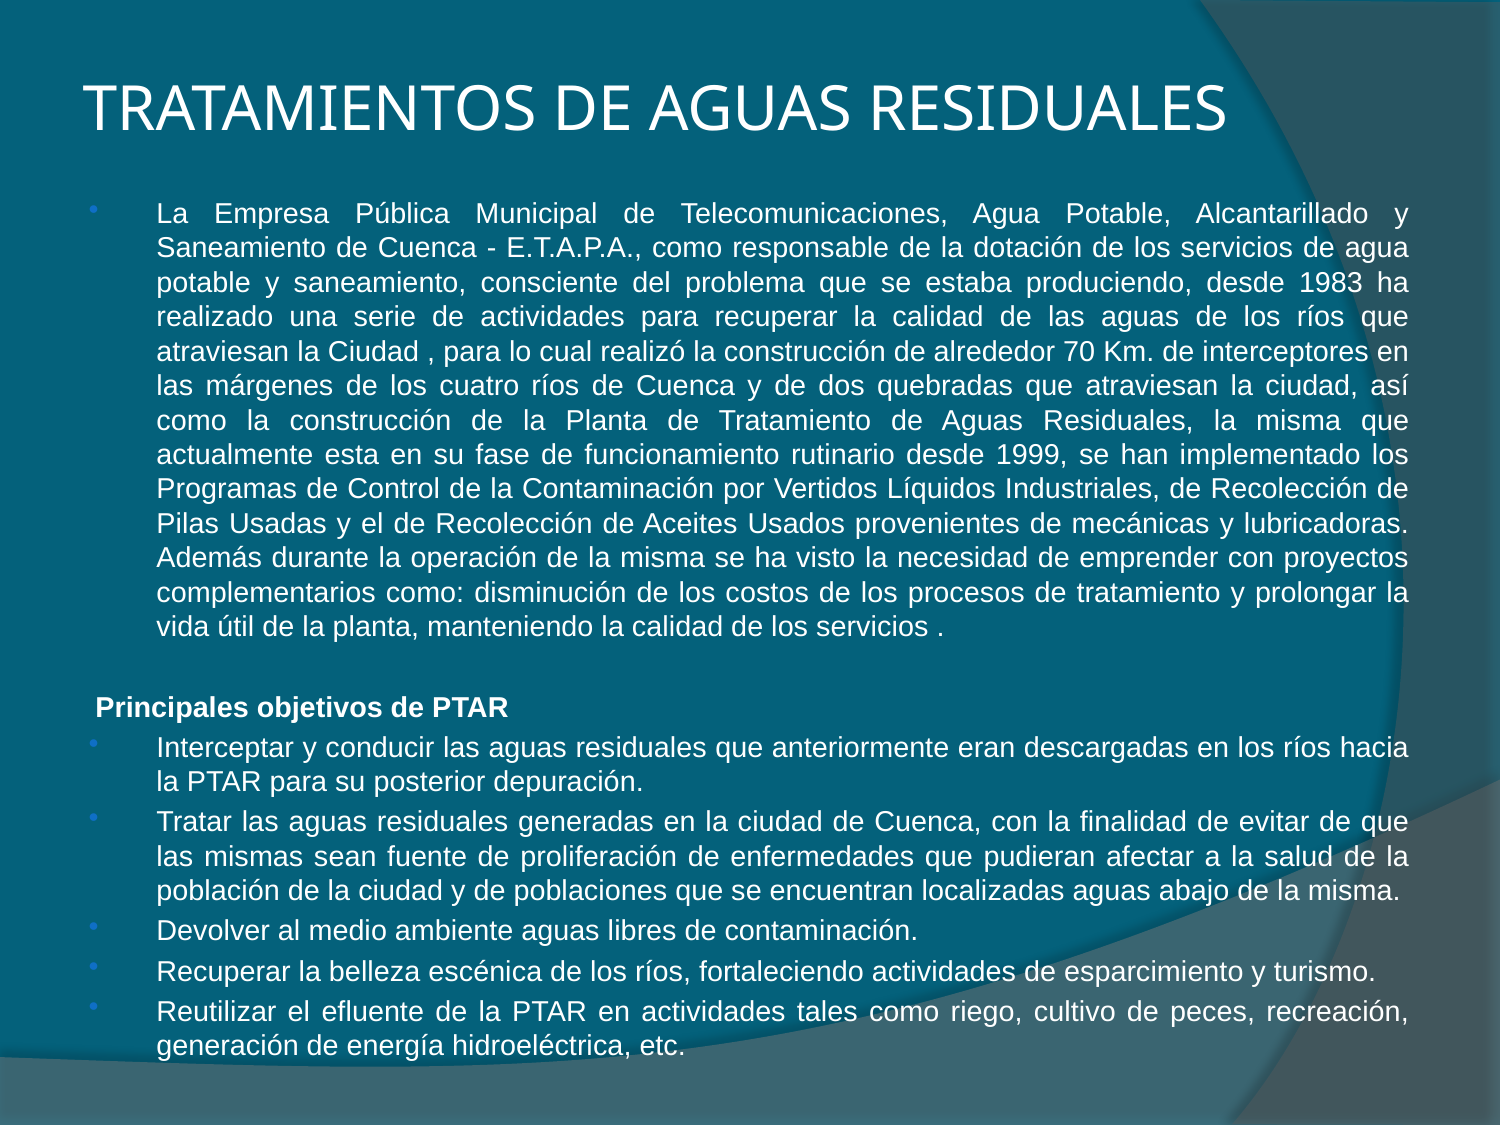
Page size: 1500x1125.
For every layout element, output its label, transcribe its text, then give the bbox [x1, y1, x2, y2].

title TRATAMIENTOS DE AGUAS RESIDUALES [75, 35, 1425, 176]
list La Empresa Pública Municipal de Telecomunicaciones, Agua Potable, Alcantarillado y Saneamiento de Cuenca - E.T.A.P.A., como responsable de la dotación de los servicios de agua potable y saneamiento, consciente del problema que se estaba produciendo, desde 1983 ha realizado una serie de actividades para recuperar la calidad de las aguas de los ríos que atraviesan la Ciudad , para lo cual realizó la construcción de alrededor 70 Km. de interceptores en las márgenes de los cuatro ríos de Cuenca y de dos quebradas que atraviesan la ciudad, así como la construcción de la Planta de Tratamiento de Aguas Residuales, la misma que actualmente esta en su fase de funcionamiento rutinario desde 1999, se han implementado los Programas de Control de la Contaminación por Vertidos Líquidos Industriales, de Recolección de Pilas Usadas y el de Recolección de Aceites Usados provenientes de mecánicas y lubricadoras. Además durante la operación de la misma se ha visto la necesidad de emprender con proyectos complementarios como: disminución de los costos de los procesos de tratamiento y prolongar la vida útil de la planta, manteniendo la calidad de los servicios . Principales objetivos de PTAR Interceptar y conducir las aguas residuales que anteriormente eran descargadas en los ríos hacia la PTAR para su posterior depuración. Tratar las aguas residuales generadas en la ciudad de Cuenca, con la finalidad de evitar de que las mismas sean fuente de proliferación de enfermedades que pudieran afectar a la salud de la población de la ciudad y de poblaciones que se encuentran localizadas aguas abajo de la misma. Devolver al medio ambiente aguas libres de contaminación. Recuperar la belleza escénica de los ríos, fortaleciendo actividades de esparcimiento y turismo. Reutilizar el efluente de la PTAR en actividades tales como riego, cultivo de peces, recreación, generación de energía hidroeléctrica, etc. [75, 187, 1425, 1079]
